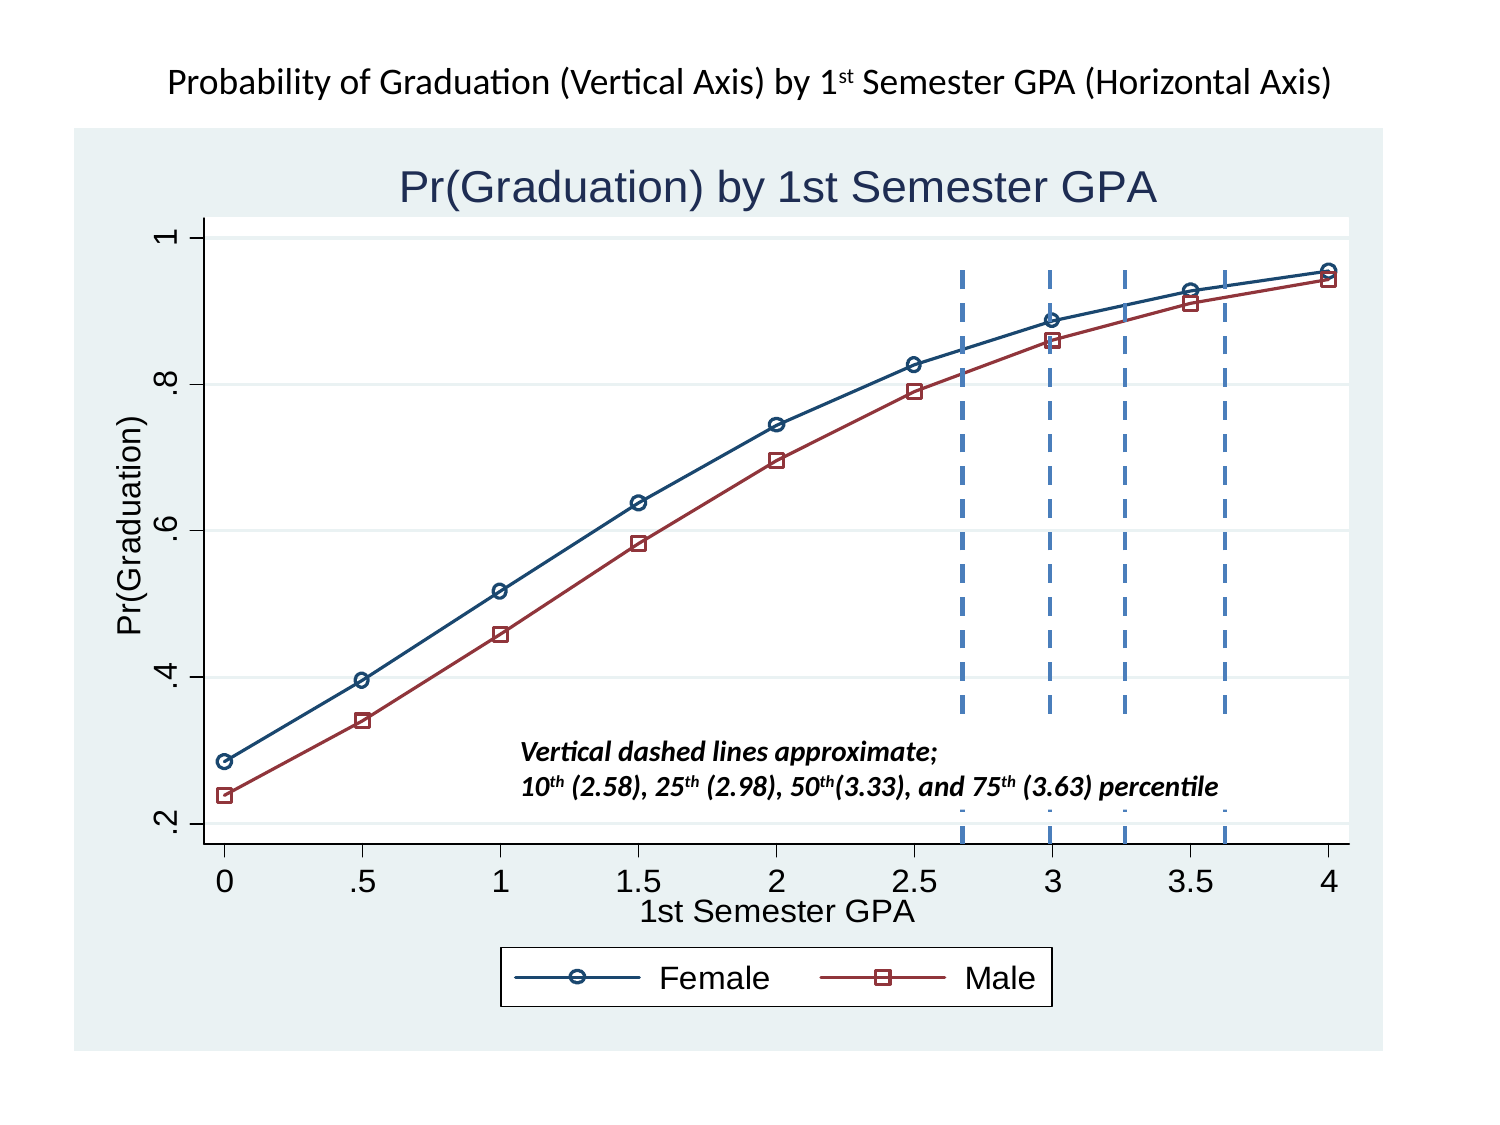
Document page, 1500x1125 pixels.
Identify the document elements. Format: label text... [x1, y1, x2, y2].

picture [62, 117, 1395, 1062]
text_box Probability of Graduation (Vertical Axis) by 1st Semester GPA (Horizontal Axis) [50, 49, 1450, 110]
